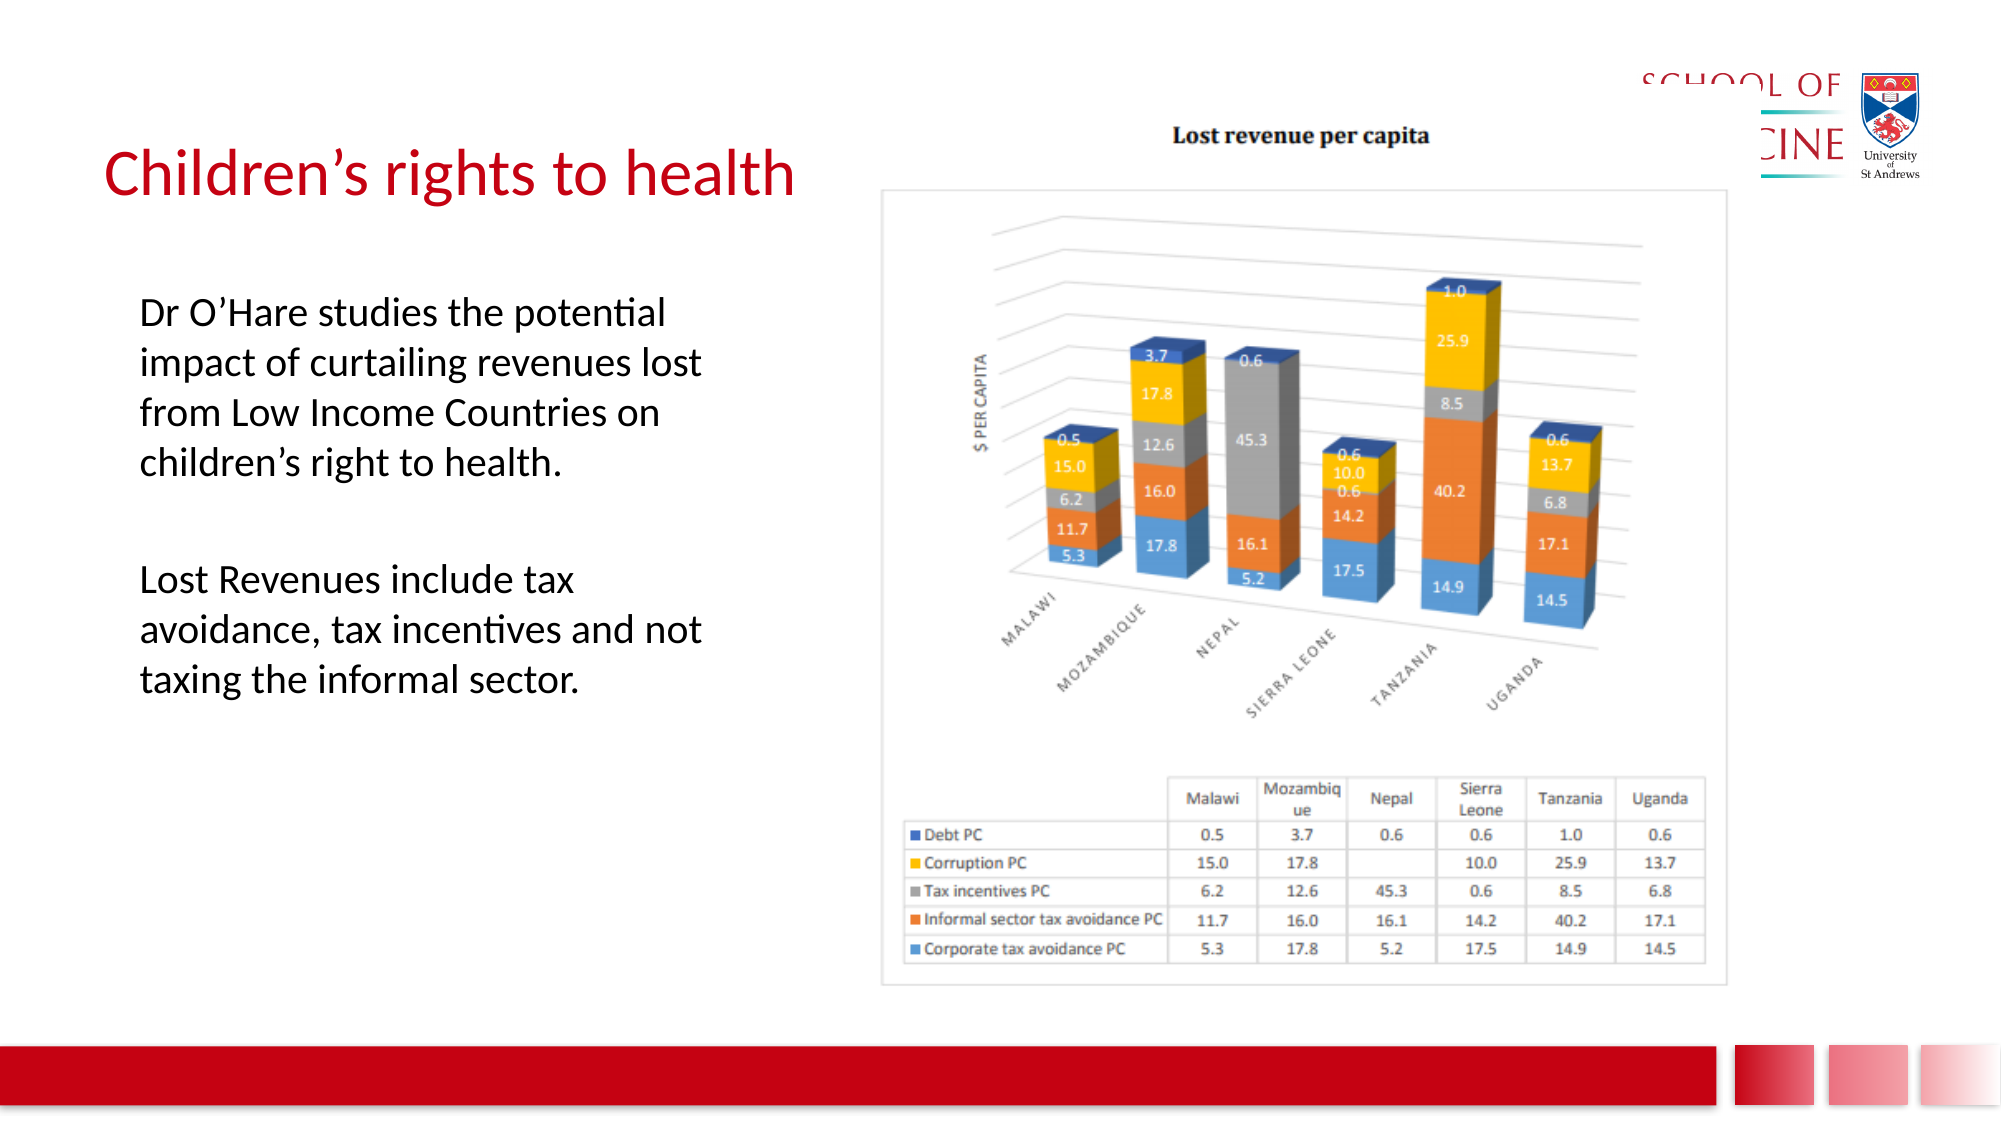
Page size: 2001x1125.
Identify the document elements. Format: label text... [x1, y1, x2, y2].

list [833, 83, 1761, 992]
title Children’s rights to health [89, 59, 1815, 278]
picture [1815, 68, 1933, 186]
list Dr O’Hare studies the potential impact of curtailing revenues lost from Low Income Countries on children’s right to health. Lost Revenues include tax avoidance, tax incentives and not taxing the informal sector. [124, 277, 779, 992]
